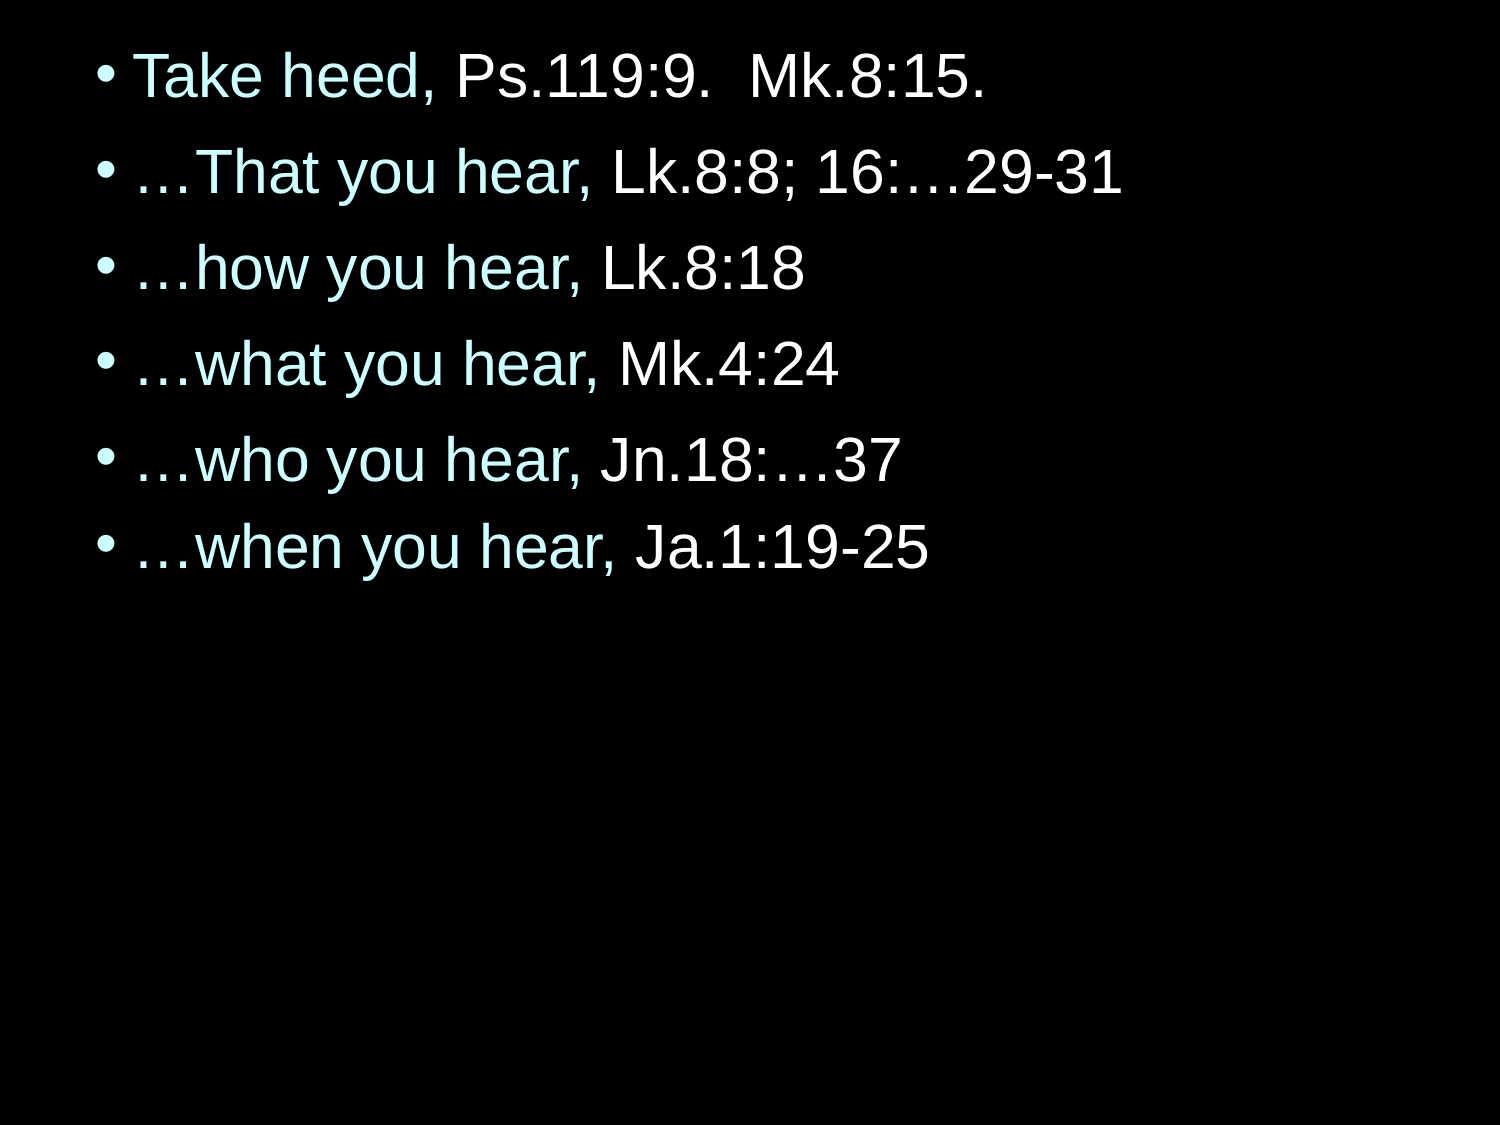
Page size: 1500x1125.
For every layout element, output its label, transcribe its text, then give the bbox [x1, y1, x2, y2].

list Take heed, Ps.119:9. Mk.8:15. …That you hear, Lk.8:8; 16:…29-31 …how you hear, Lk.8:18 …what you hear, Mk.4:24 …who you hear, Jn.18:…37 …when you hear, Ja.1:19-25 [80, 27, 1422, 1063]
